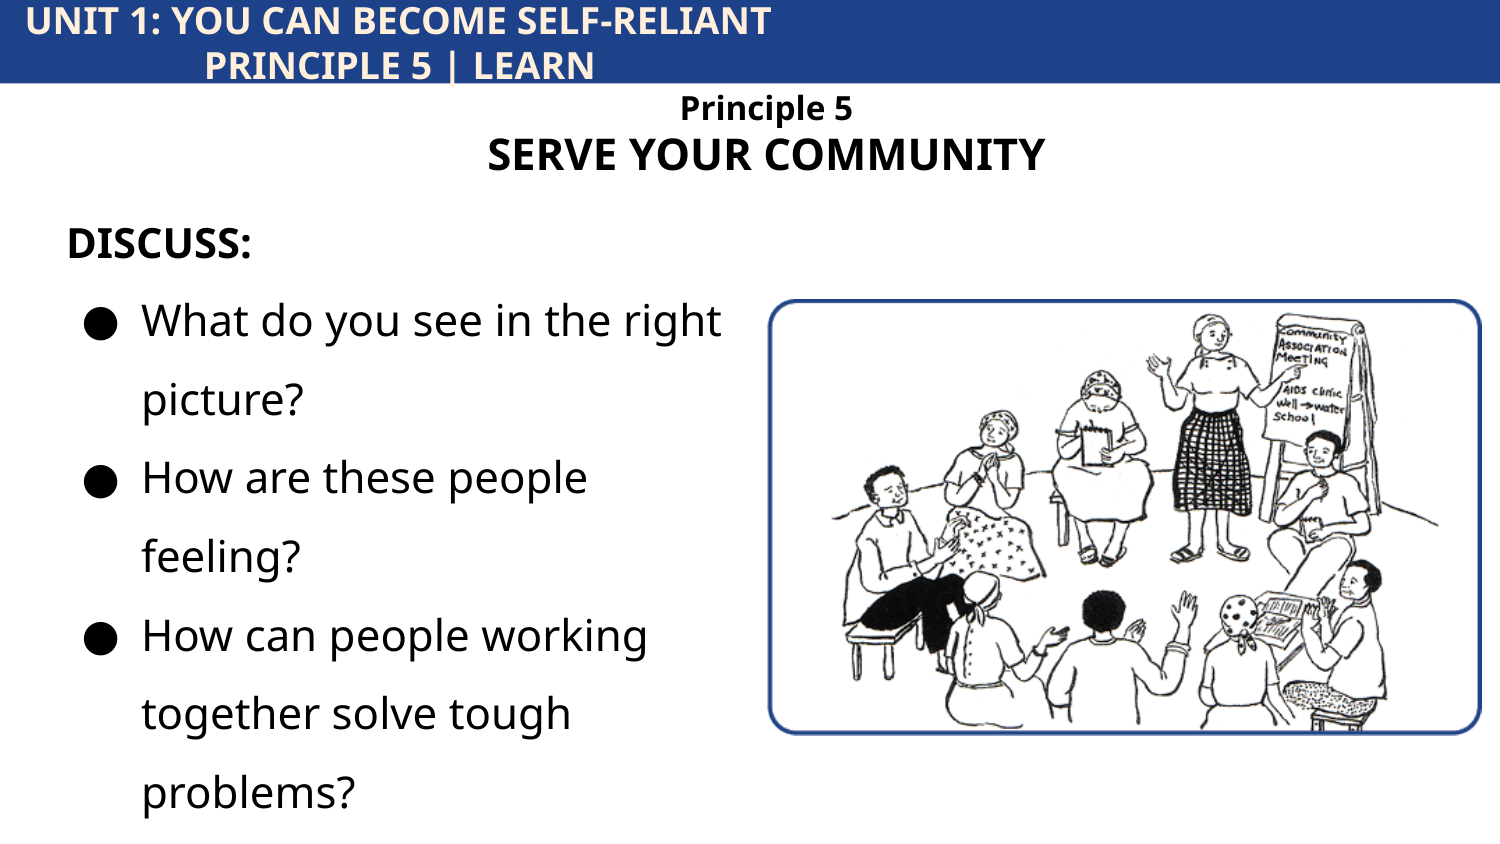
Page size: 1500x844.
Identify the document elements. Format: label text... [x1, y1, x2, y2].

text_box DISCUSS: What do you see in the right picture? How are these people feeling? How can people working together solve tough problems? [51, 188, 751, 807]
picture [749, 299, 1483, 736]
text_box UNIT 1: YOU CAN BECOME SELF-RELIANT PRINCIPLE 5 | LEARN [0, 0, 1500, 84]
text_box Principle 5 SERVE YOUR COMMUNITY [50, 71, 1482, 189]
